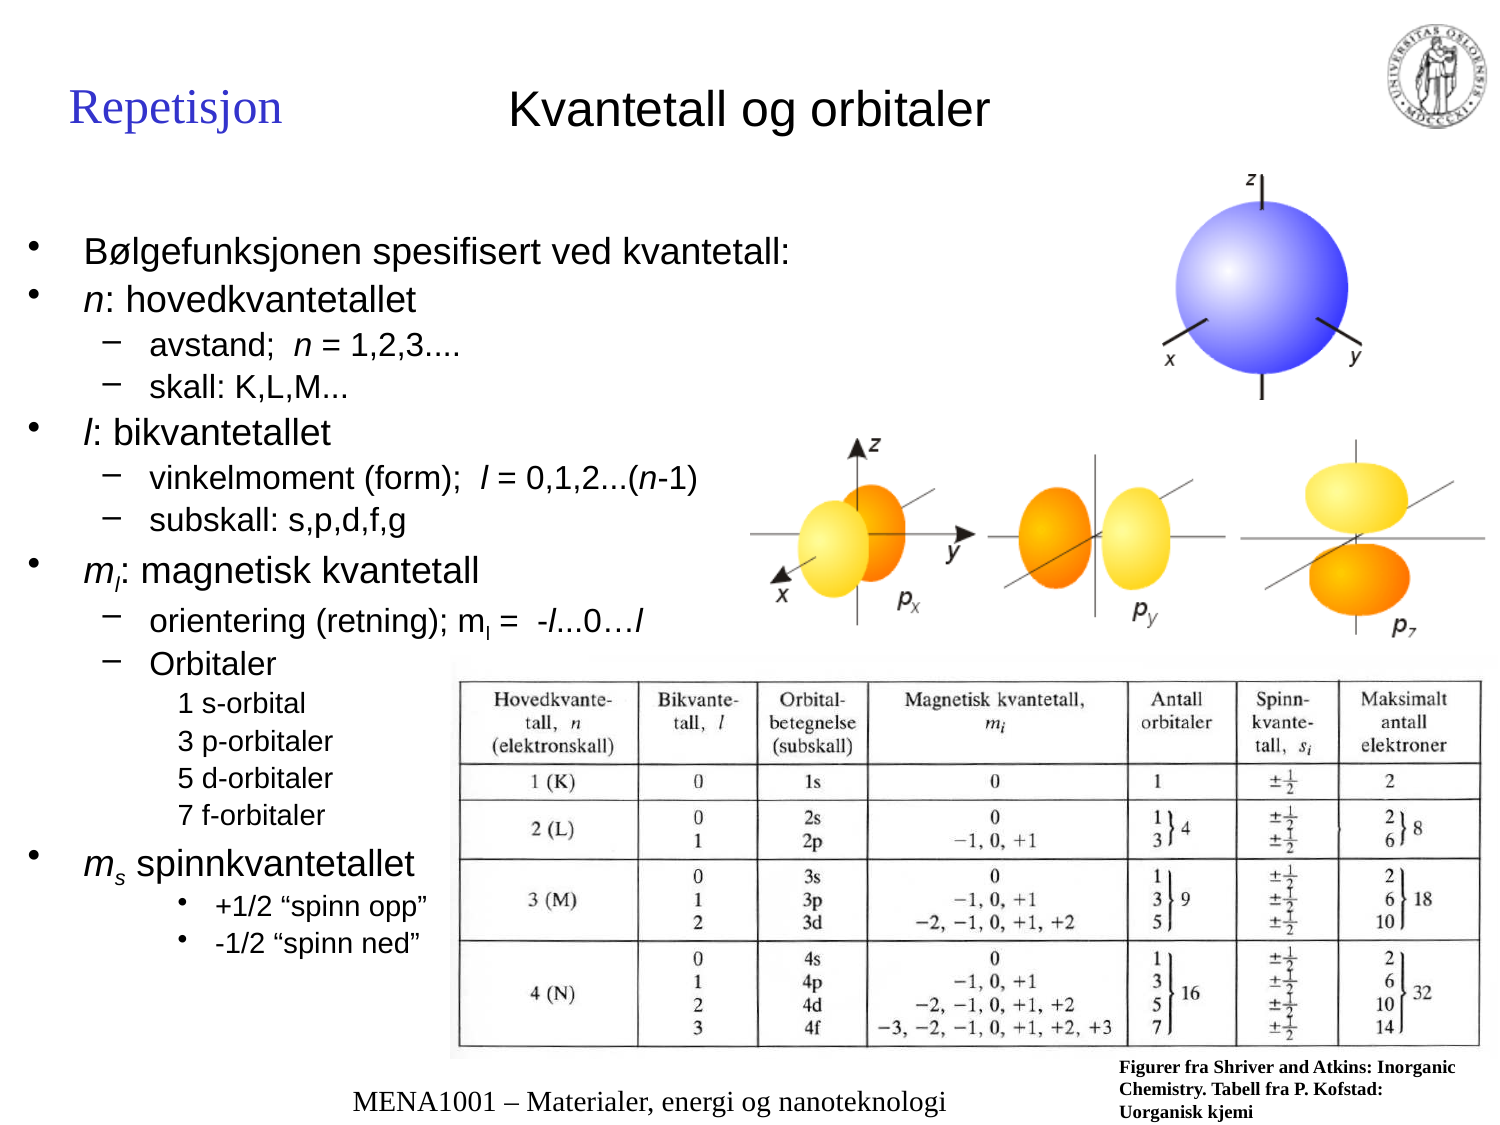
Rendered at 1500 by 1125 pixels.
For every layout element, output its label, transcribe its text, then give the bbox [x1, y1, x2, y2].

footer MENA1001 – Materialer, energi og nanoteknologi [312, 1074, 988, 1125]
title Kvantetall og orbitaler [112, 12, 1388, 201]
picture [1161, 174, 1363, 401]
text_box Figurer fra Shriver and Atkins: Inorganic Chemistry. Tabell fra P. Kofstad: Uorganisk kjemi [1104, 1067, 1475, 1125]
list Bølgefunksjonen spesifisert ved kvantetall: n: hovedkvantetallet avstand; n = 1,2,3.... skall: K,L,M... l: bikvantetallet vinkelmoment (form); l = 0,1,2...(n-1) subskall: s,p,d,f,g ml: magnetisk kvantetall orientering (retning); ml = -l...0…l Orbitaler 1 s-orbital 3 p-orbitaler 5 d-orbitaler 7 f-orbitaler ms spinnkvantetallet +1/2 “spinn opp” -1/2 “spinn ned” [12, 224, 851, 1001]
text_box Repetisjon [53, 66, 298, 142]
picture [449, 655, 1499, 1059]
picture [1388, 24, 1500, 129]
picture [749, 437, 1488, 640]
